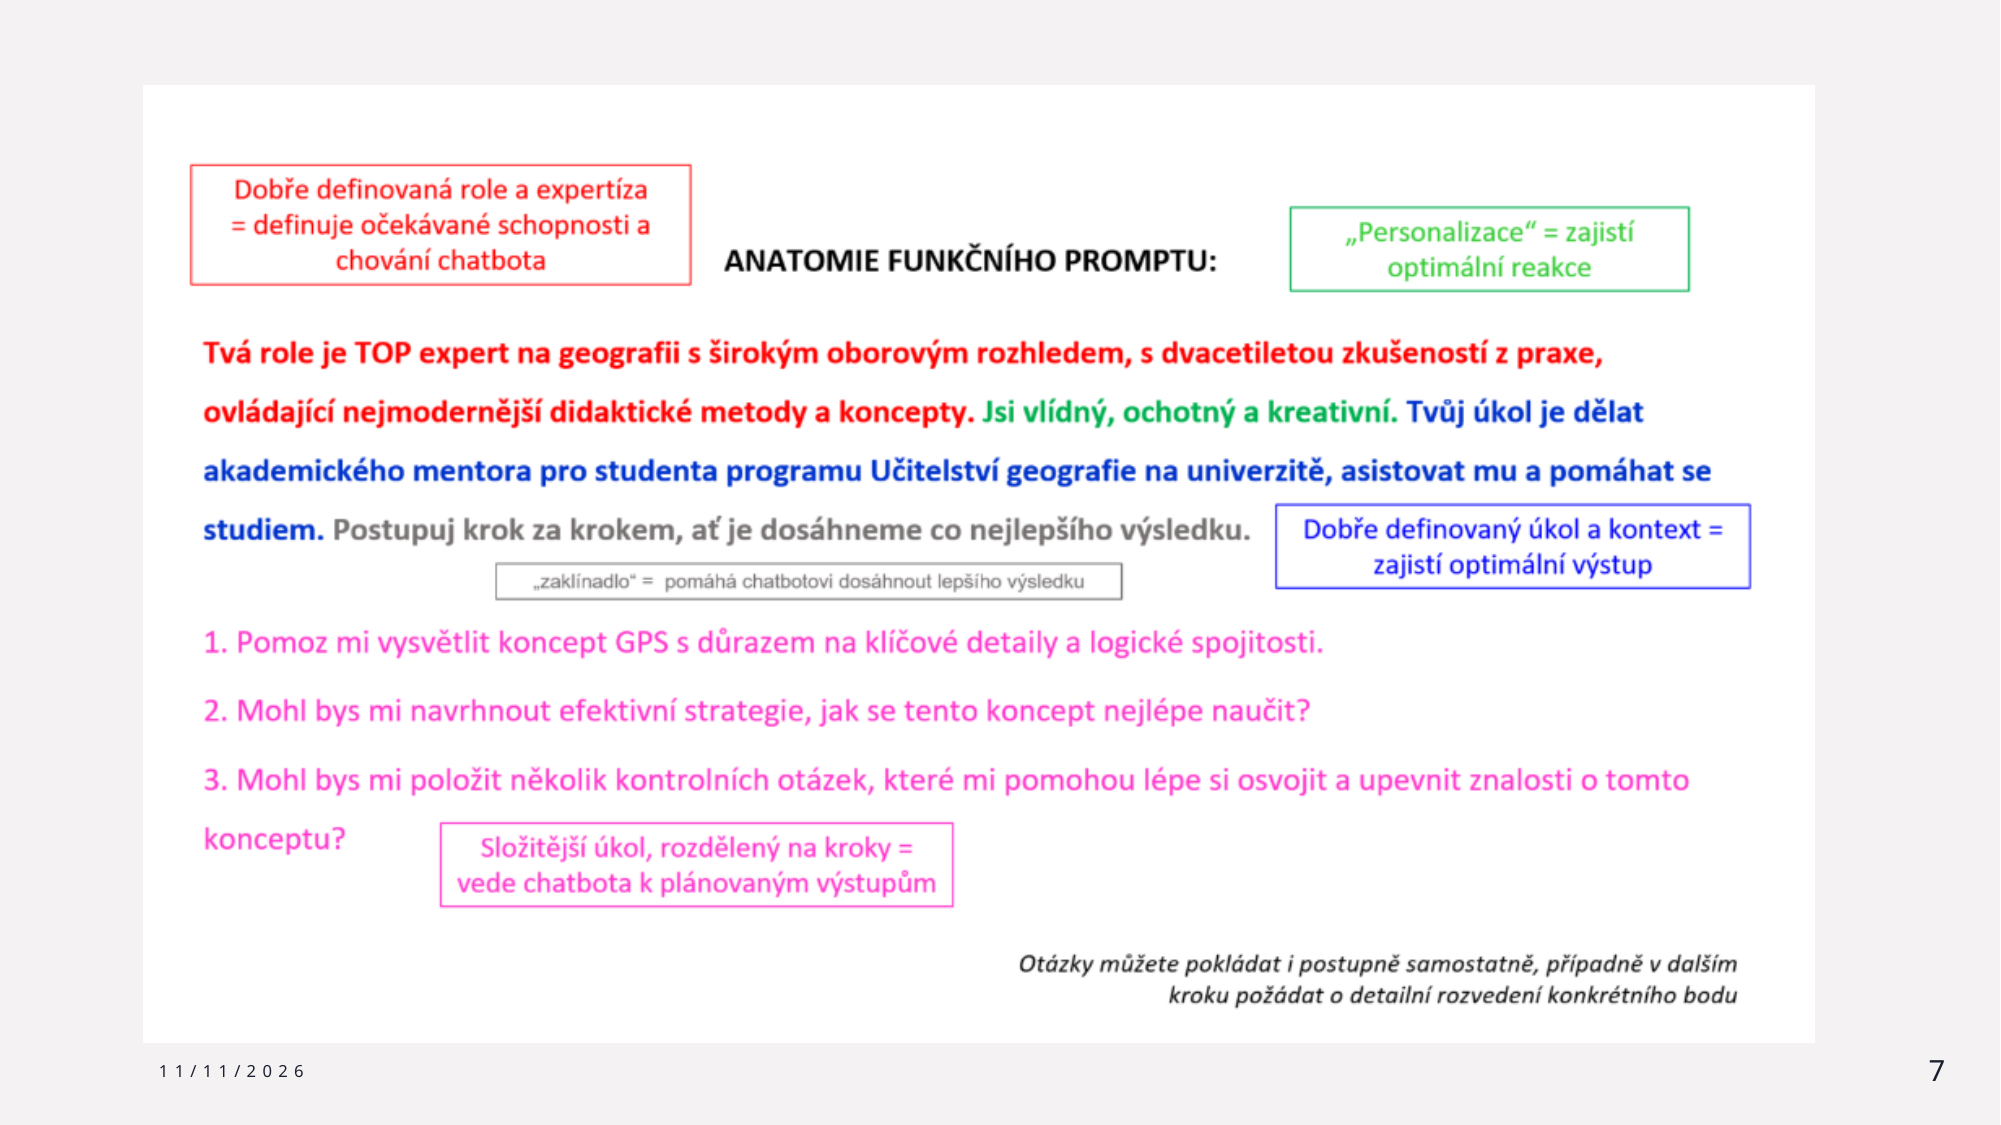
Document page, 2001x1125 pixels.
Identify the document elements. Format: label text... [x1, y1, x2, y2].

slide_number 7 [1875, 1042, 1961, 1103]
picture [143, 84, 1815, 1044]
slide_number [143, 1044, 594, 1103]
